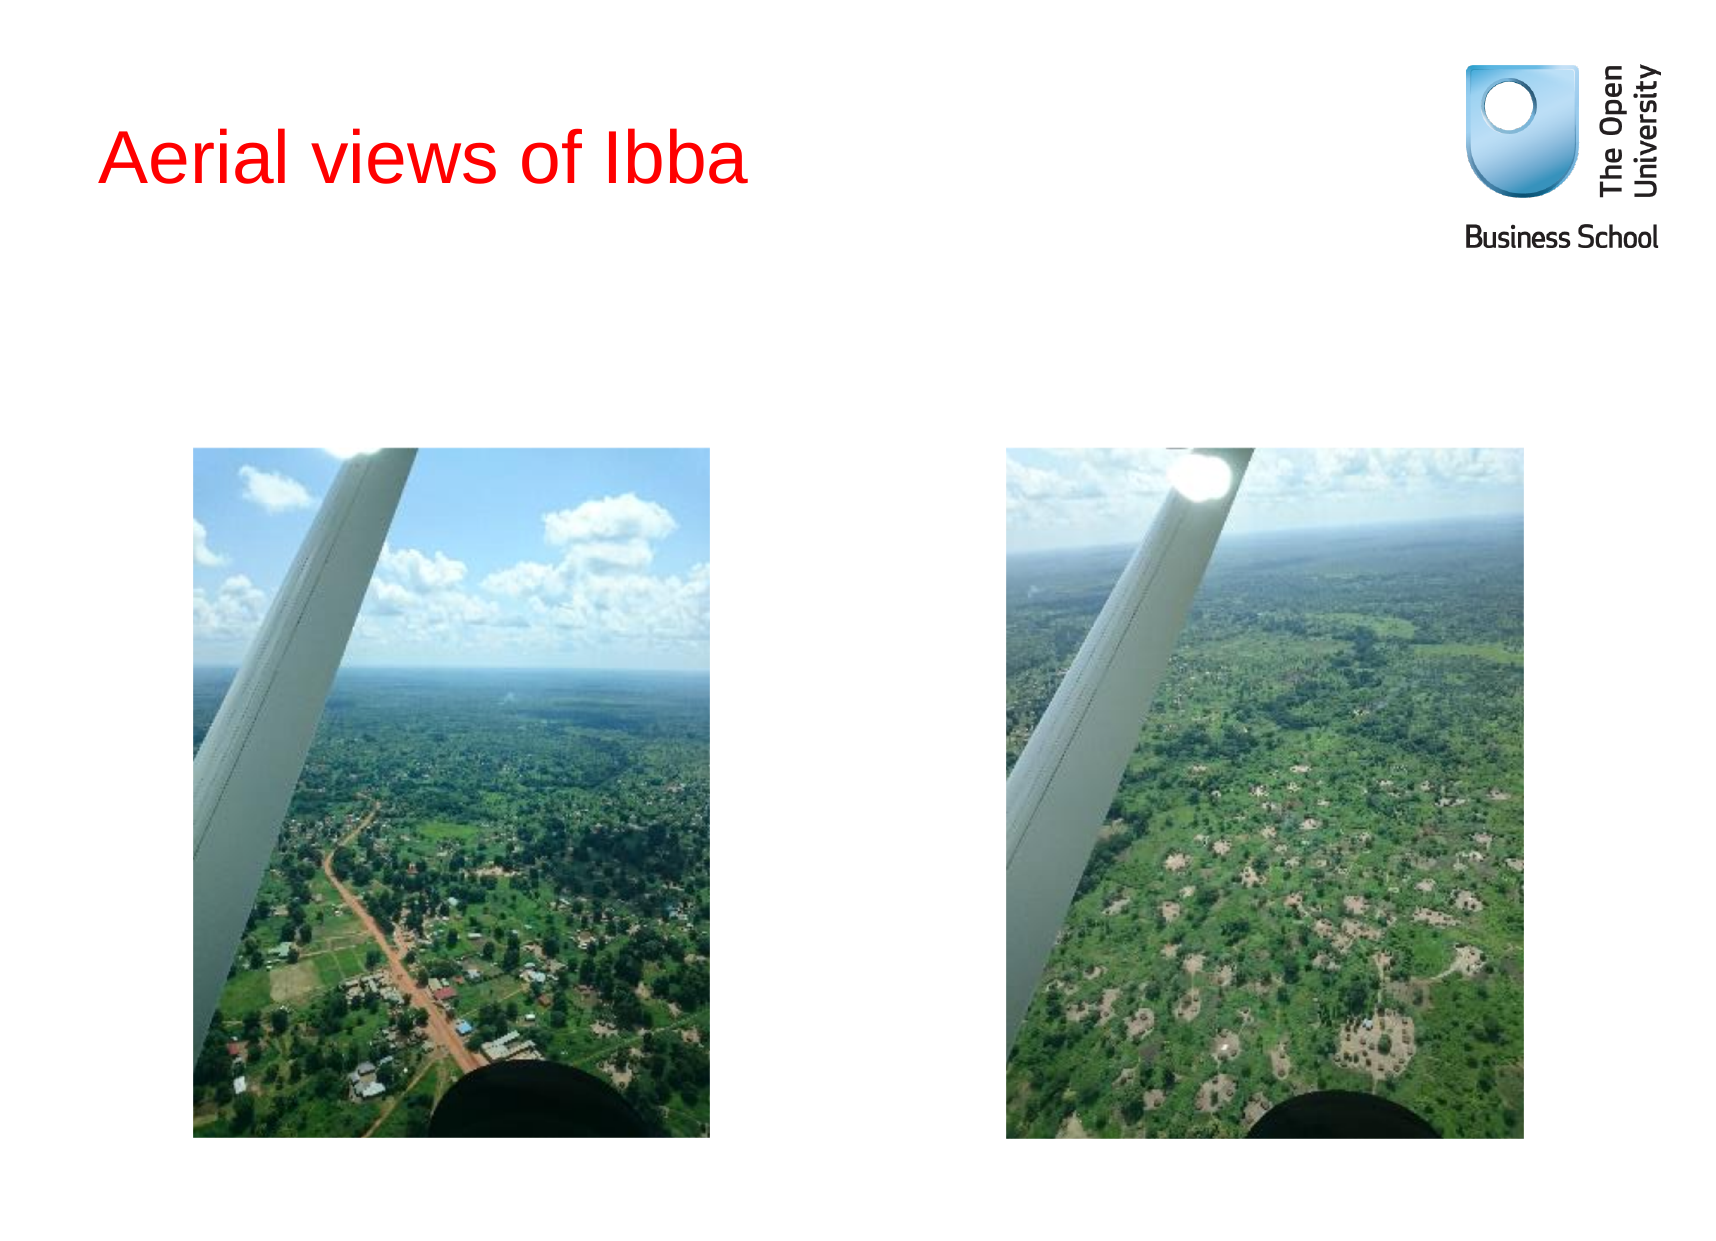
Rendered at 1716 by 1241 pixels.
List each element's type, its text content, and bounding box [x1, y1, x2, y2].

picture [1007, 1052, 1523, 1138]
picture [194, 1052, 709, 1137]
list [105, 533, 797, 1052]
picture [1466, 64, 1661, 248]
picture [1007, 449, 1523, 533]
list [918, 533, 1611, 1052]
picture [194, 449, 709, 533]
title Aerial views of Ibba [85, 100, 1631, 206]
